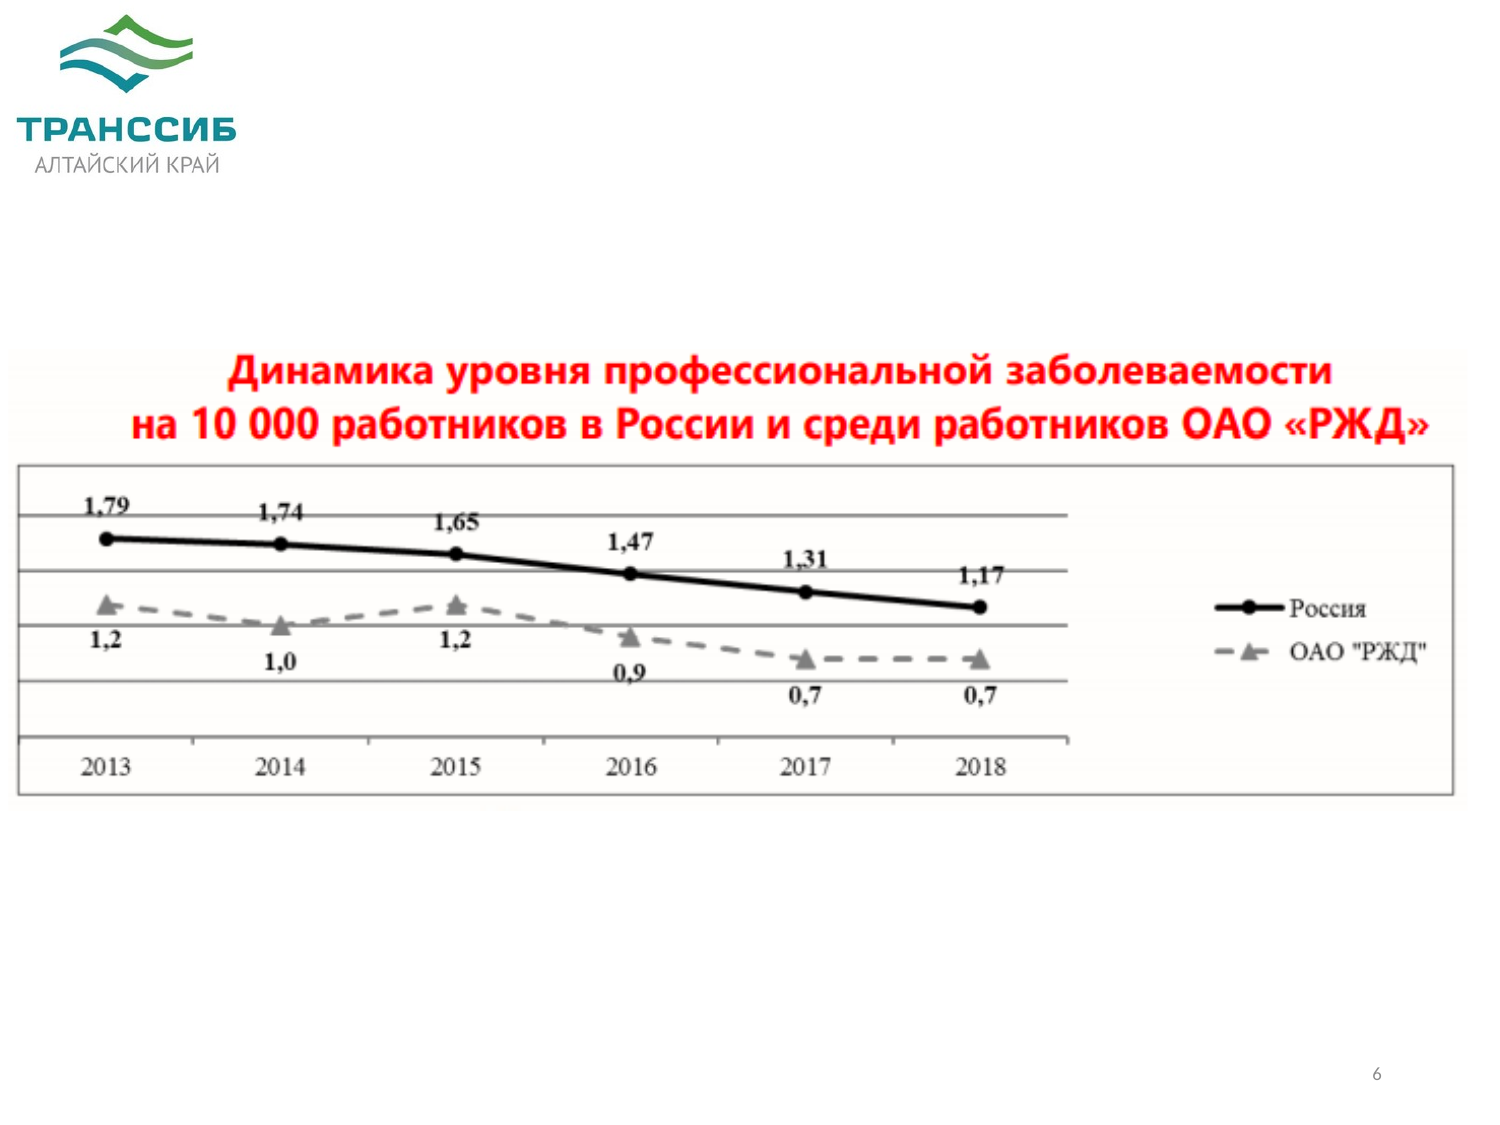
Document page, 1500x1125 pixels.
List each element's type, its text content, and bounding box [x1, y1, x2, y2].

picture [8, 349, 1468, 811]
slide_number 6 [1059, 1042, 1397, 1103]
picture [0, 0, 261, 198]
